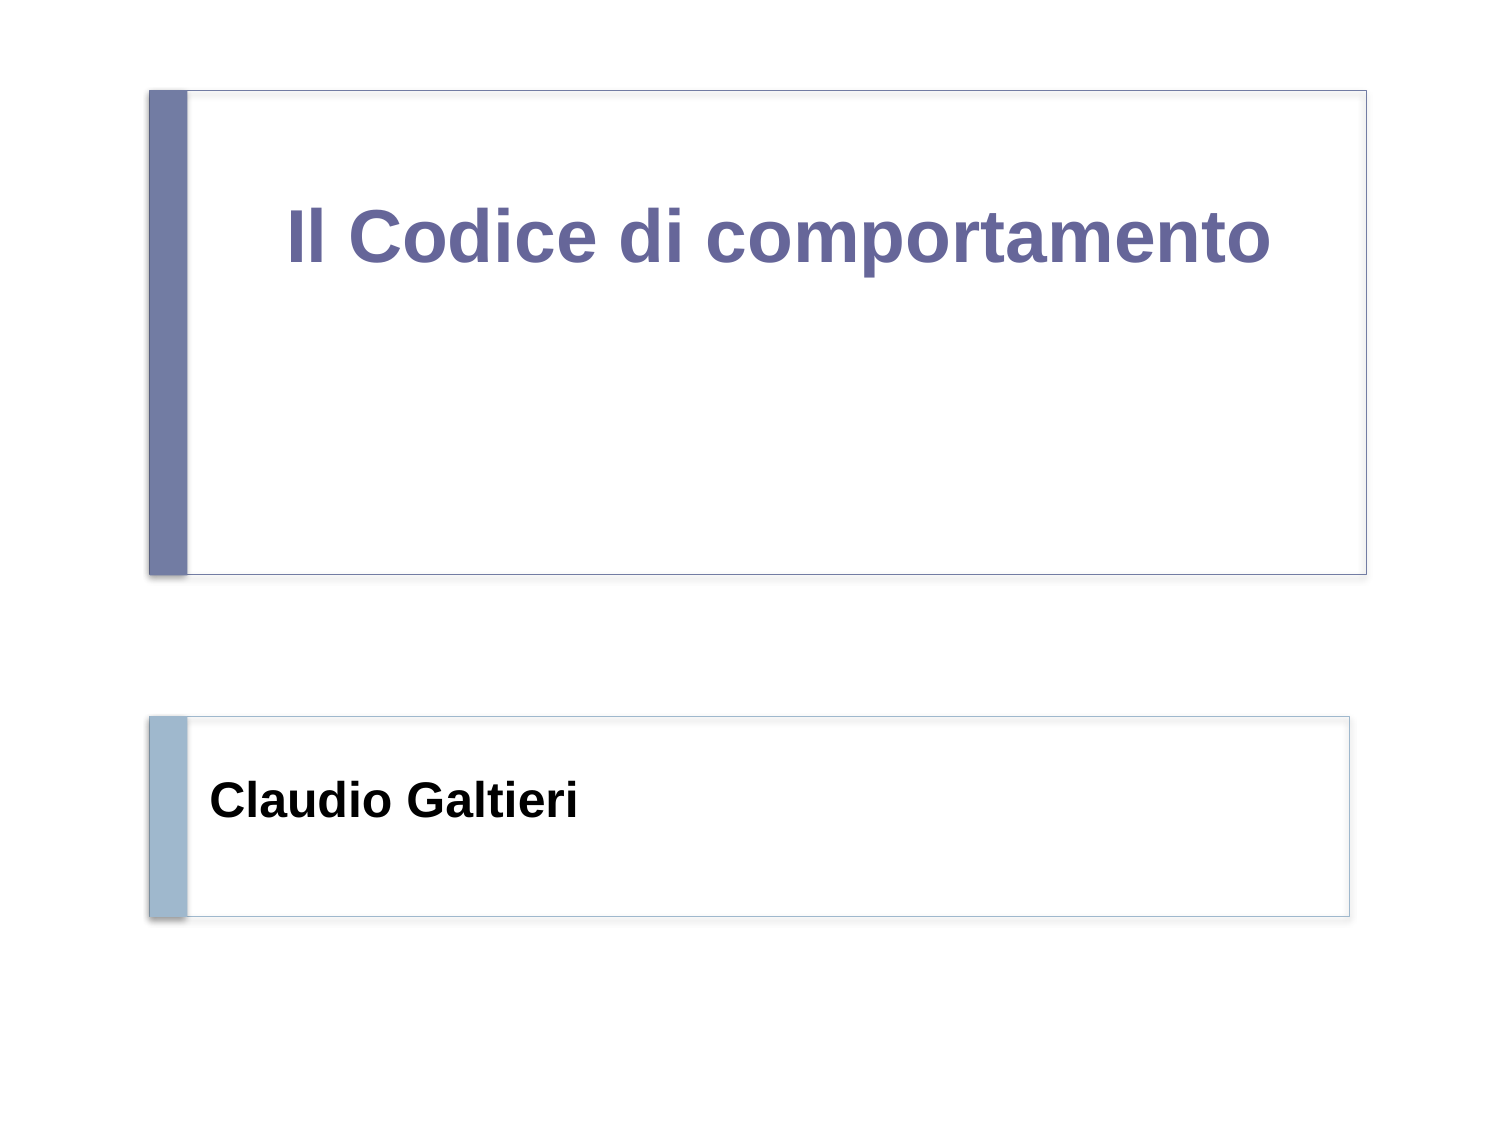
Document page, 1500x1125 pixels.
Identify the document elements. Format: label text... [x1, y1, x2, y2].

text_box Claudio Galtieri [194, 760, 1329, 836]
text_box Il Codice di comportamento [194, 90, 1365, 575]
